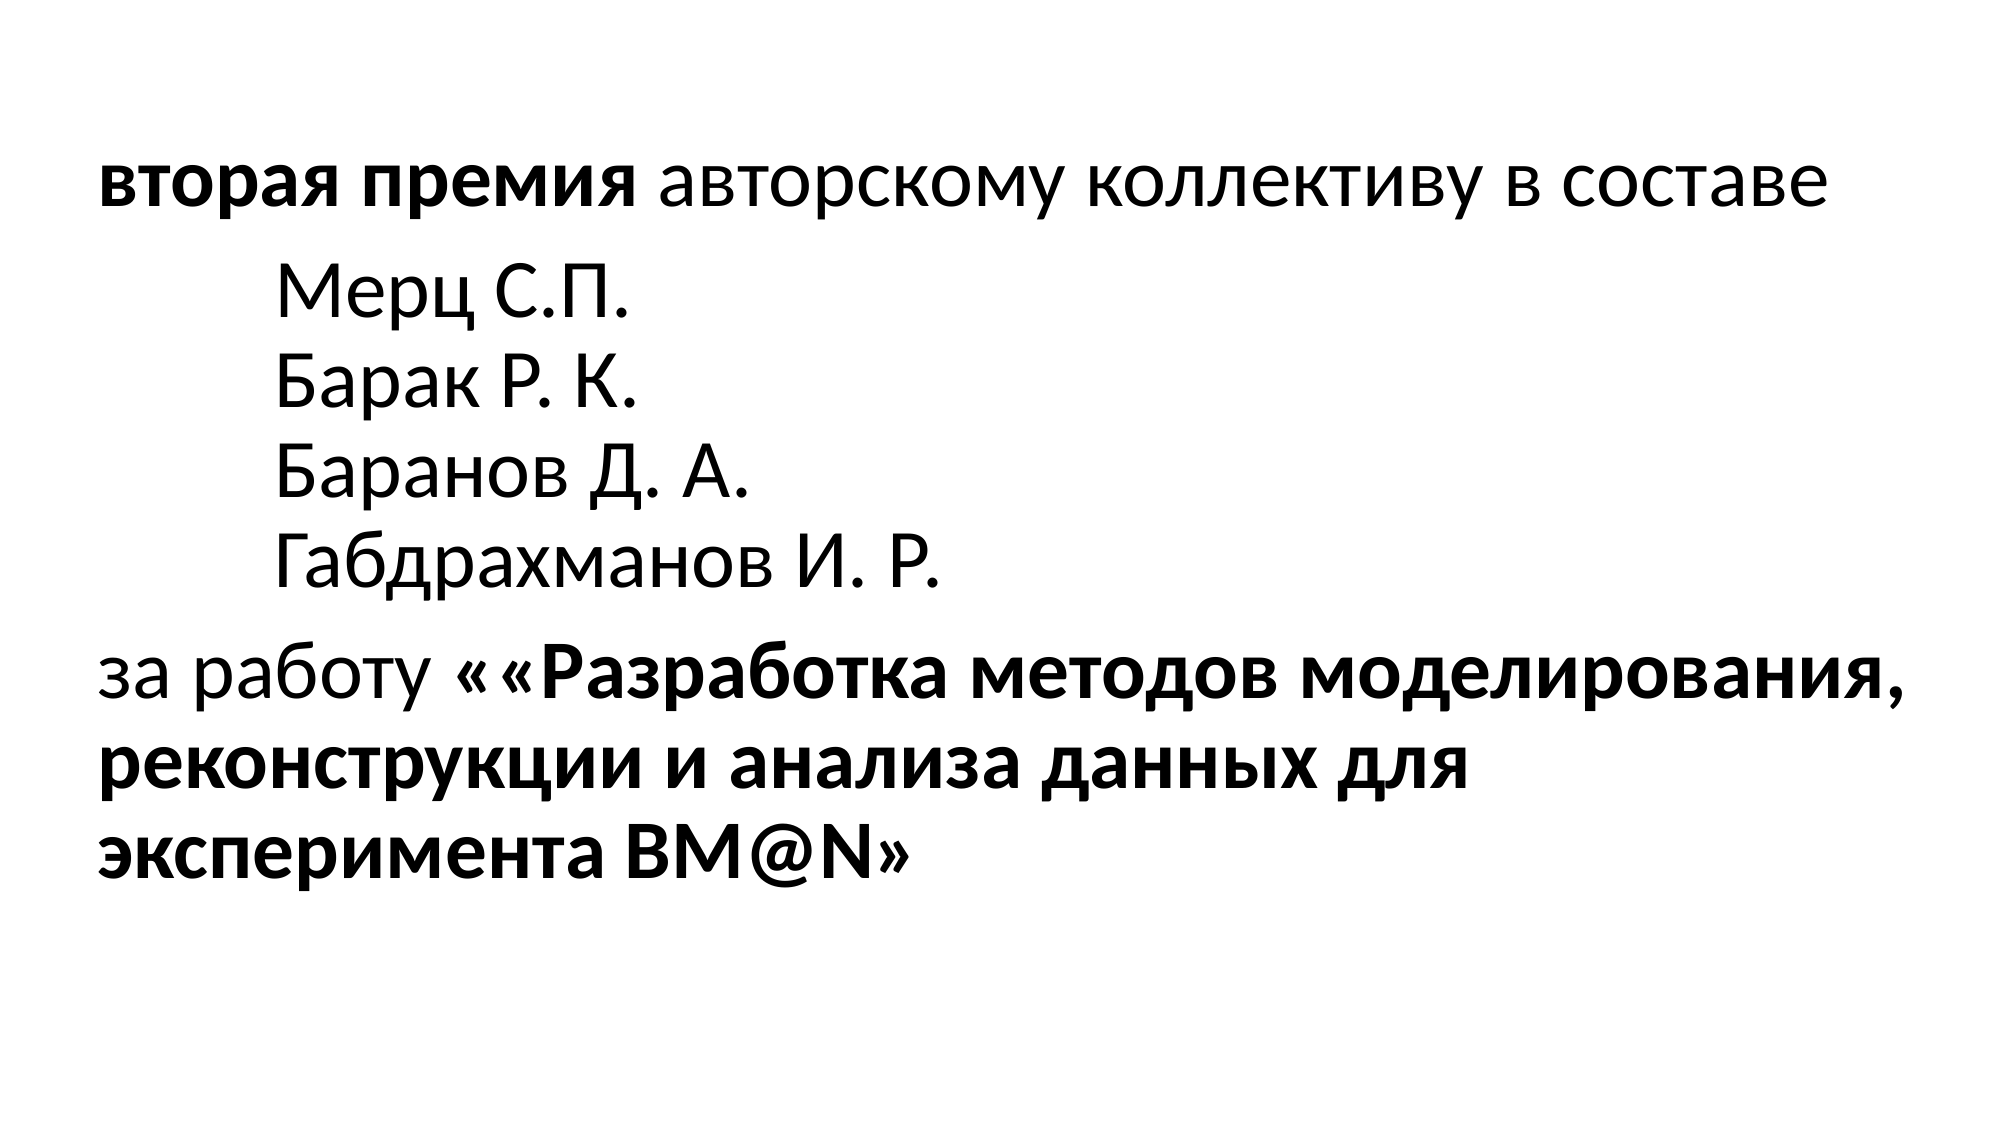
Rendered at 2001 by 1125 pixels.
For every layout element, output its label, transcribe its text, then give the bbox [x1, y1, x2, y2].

list вторая премия авторскому коллективу в составе Мерц С.П. Барак Р. К. Баранов Д. А. Габдрахманов И. Р. за работу ««Разработка методов моделирования, реконструкции и анализа данных для эксперимента BM@N» [82, 127, 1955, 1035]
